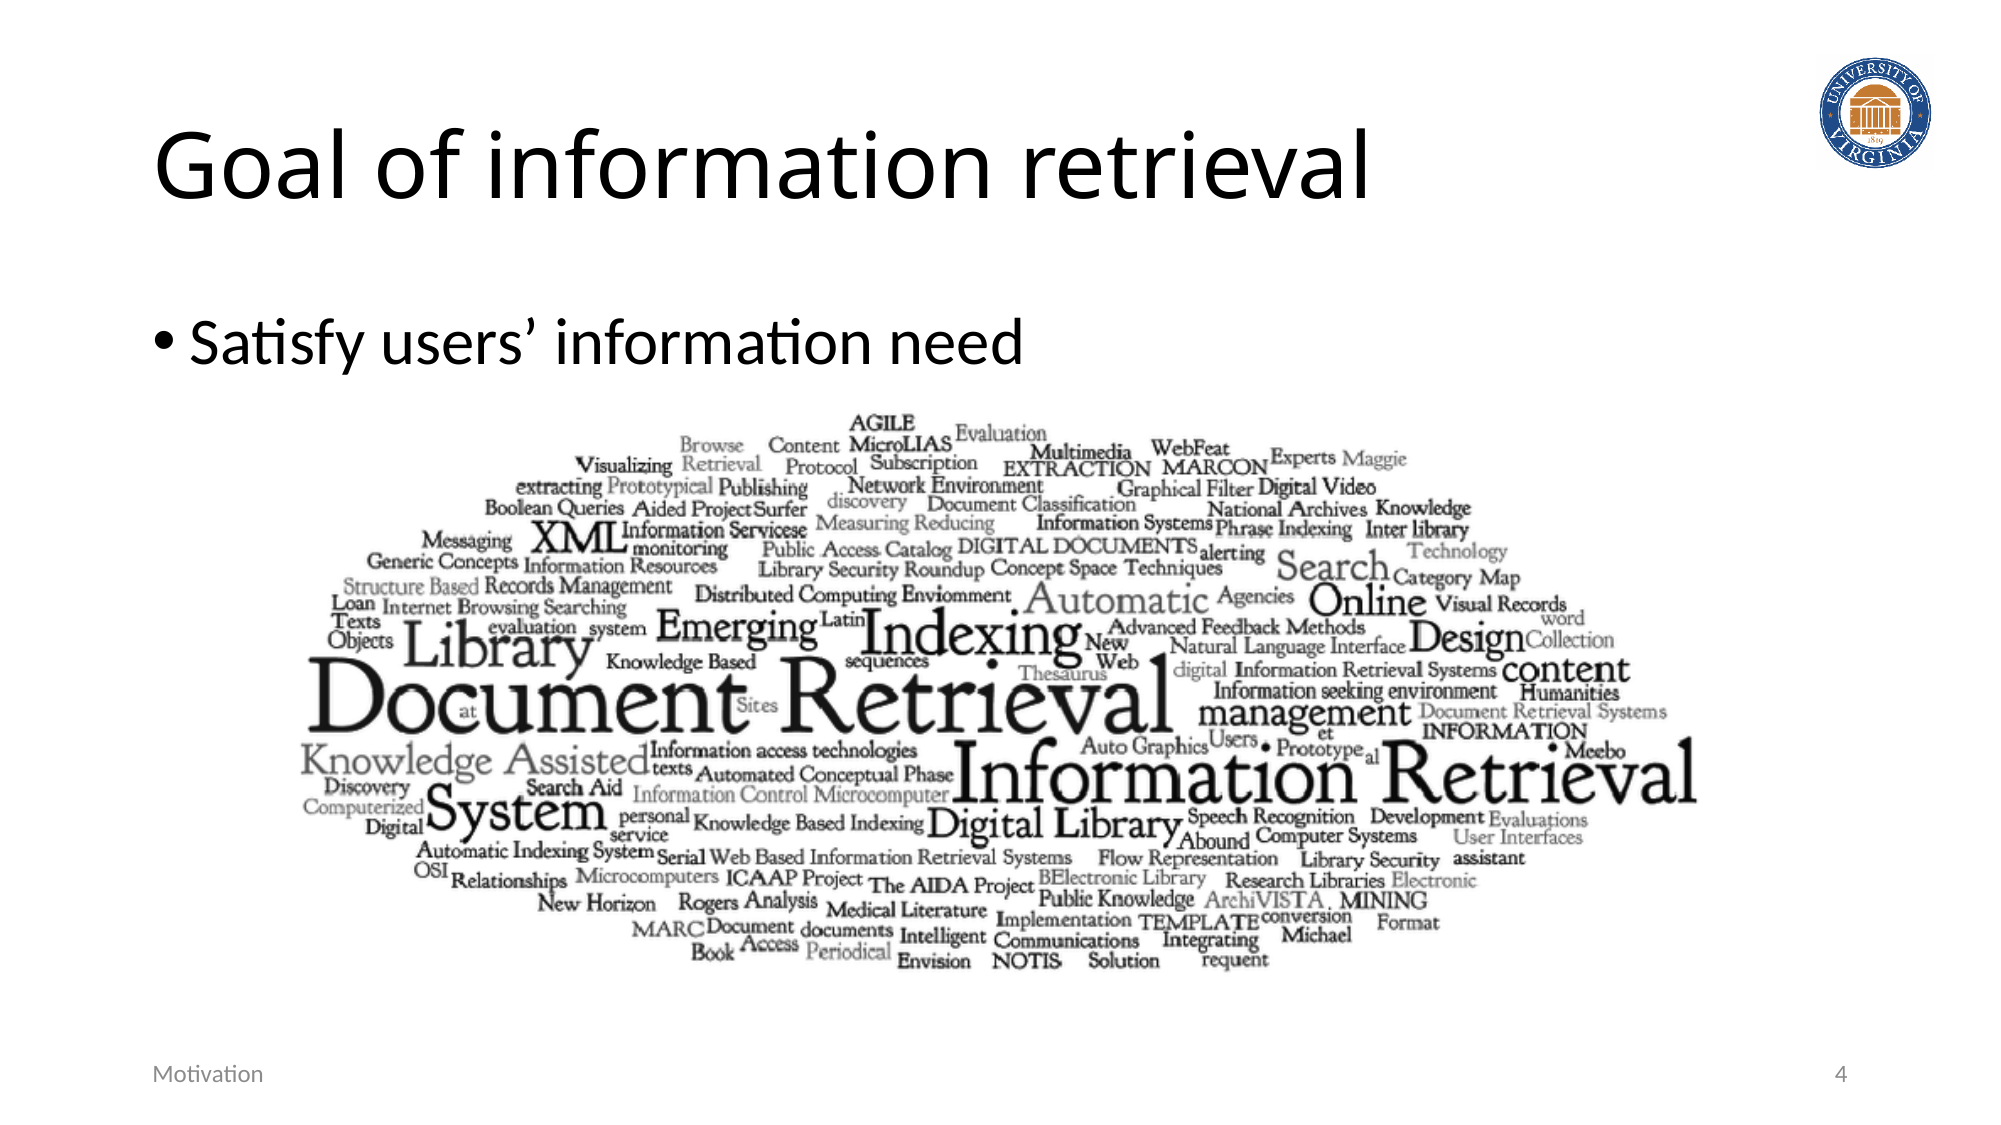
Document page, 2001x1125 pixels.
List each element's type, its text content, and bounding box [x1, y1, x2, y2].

list Satisfy users’ information need [137, 299, 1863, 1014]
picture [283, 396, 1717, 1052]
picture [1816, 54, 1934, 171]
title Goal of information retrieval [137, 59, 1863, 278]
slide_number 4 [1412, 1042, 1863, 1103]
slide_number Motivation [137, 1042, 588, 1103]
